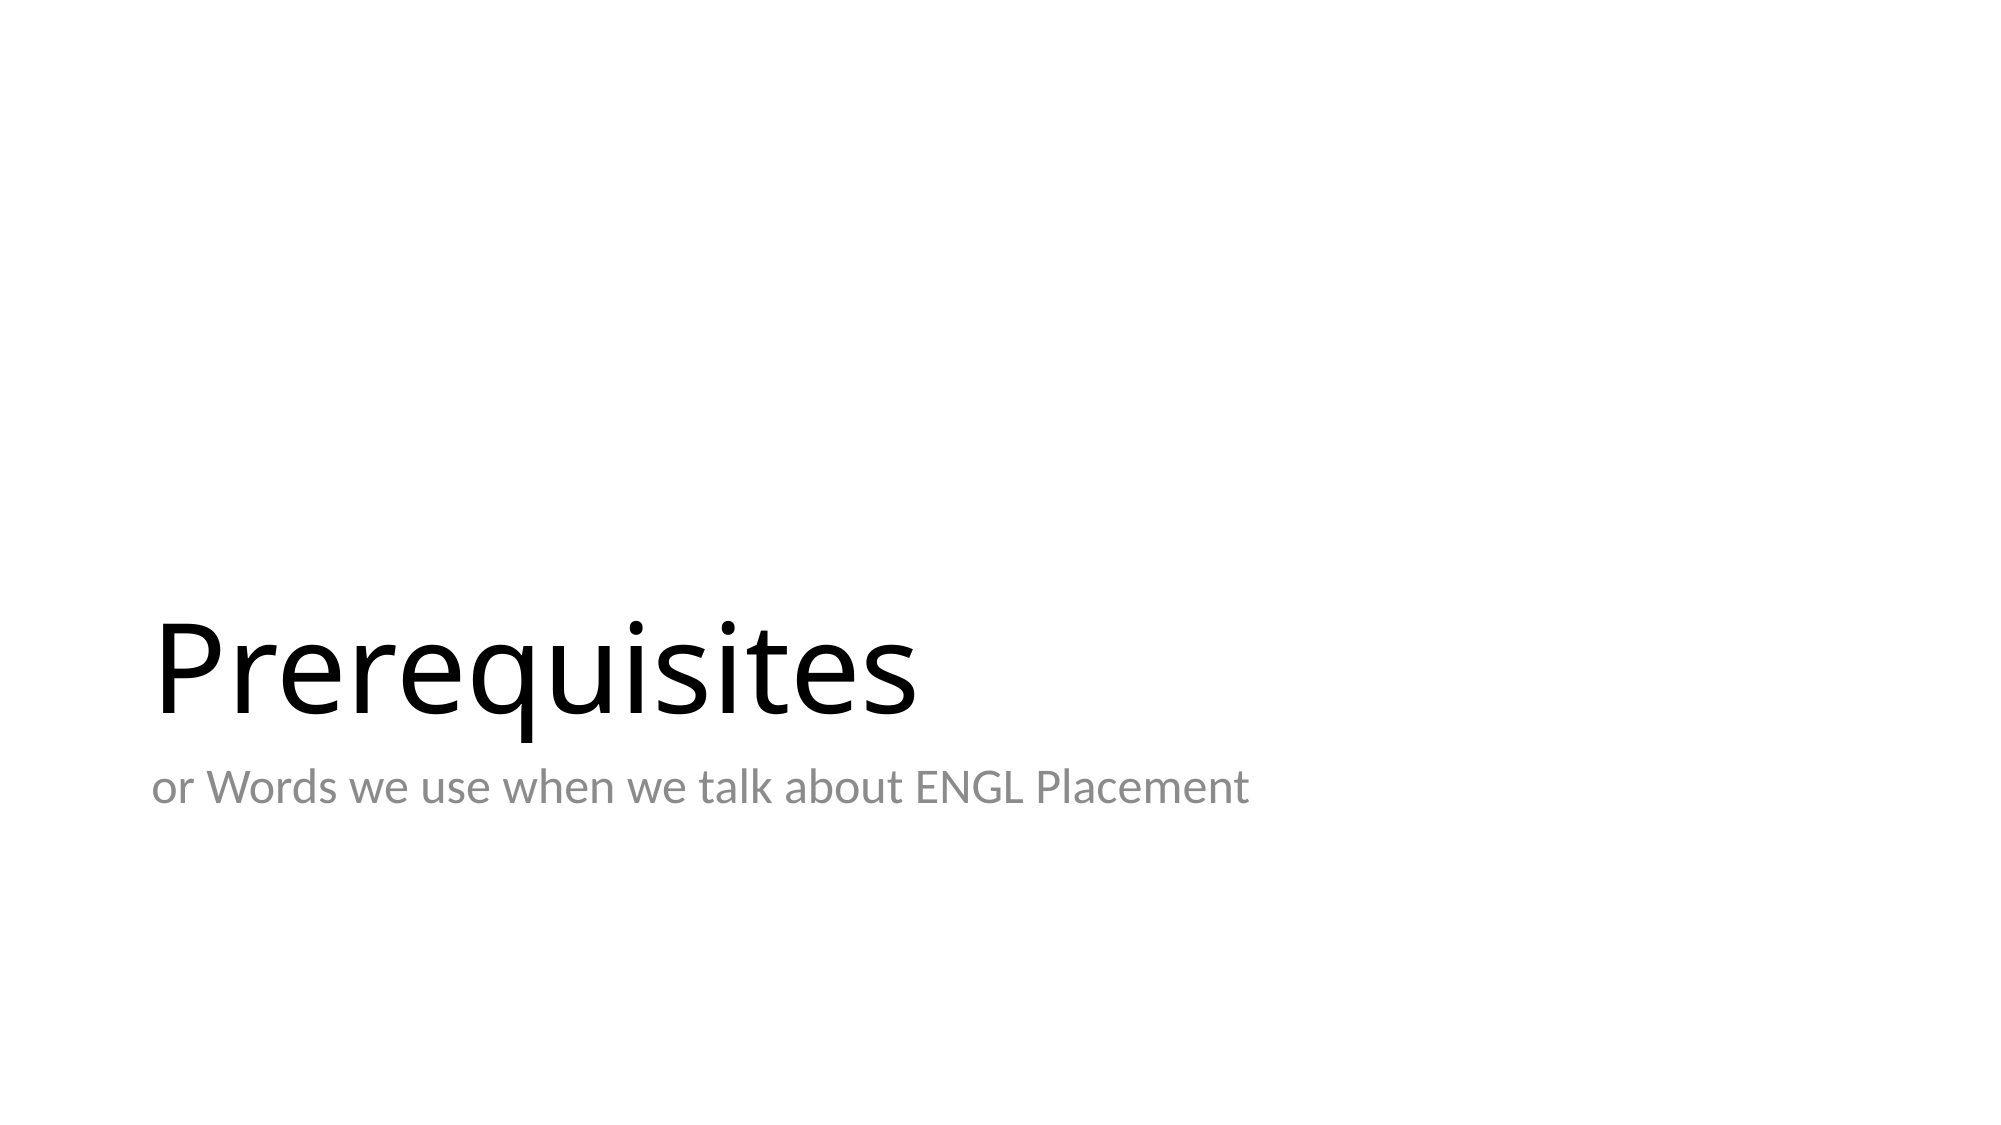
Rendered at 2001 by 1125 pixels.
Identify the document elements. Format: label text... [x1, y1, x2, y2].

list or Words we use when we talk about ENGL Placement [136, 752, 1862, 999]
title Prerequisites [136, 280, 1862, 749]
